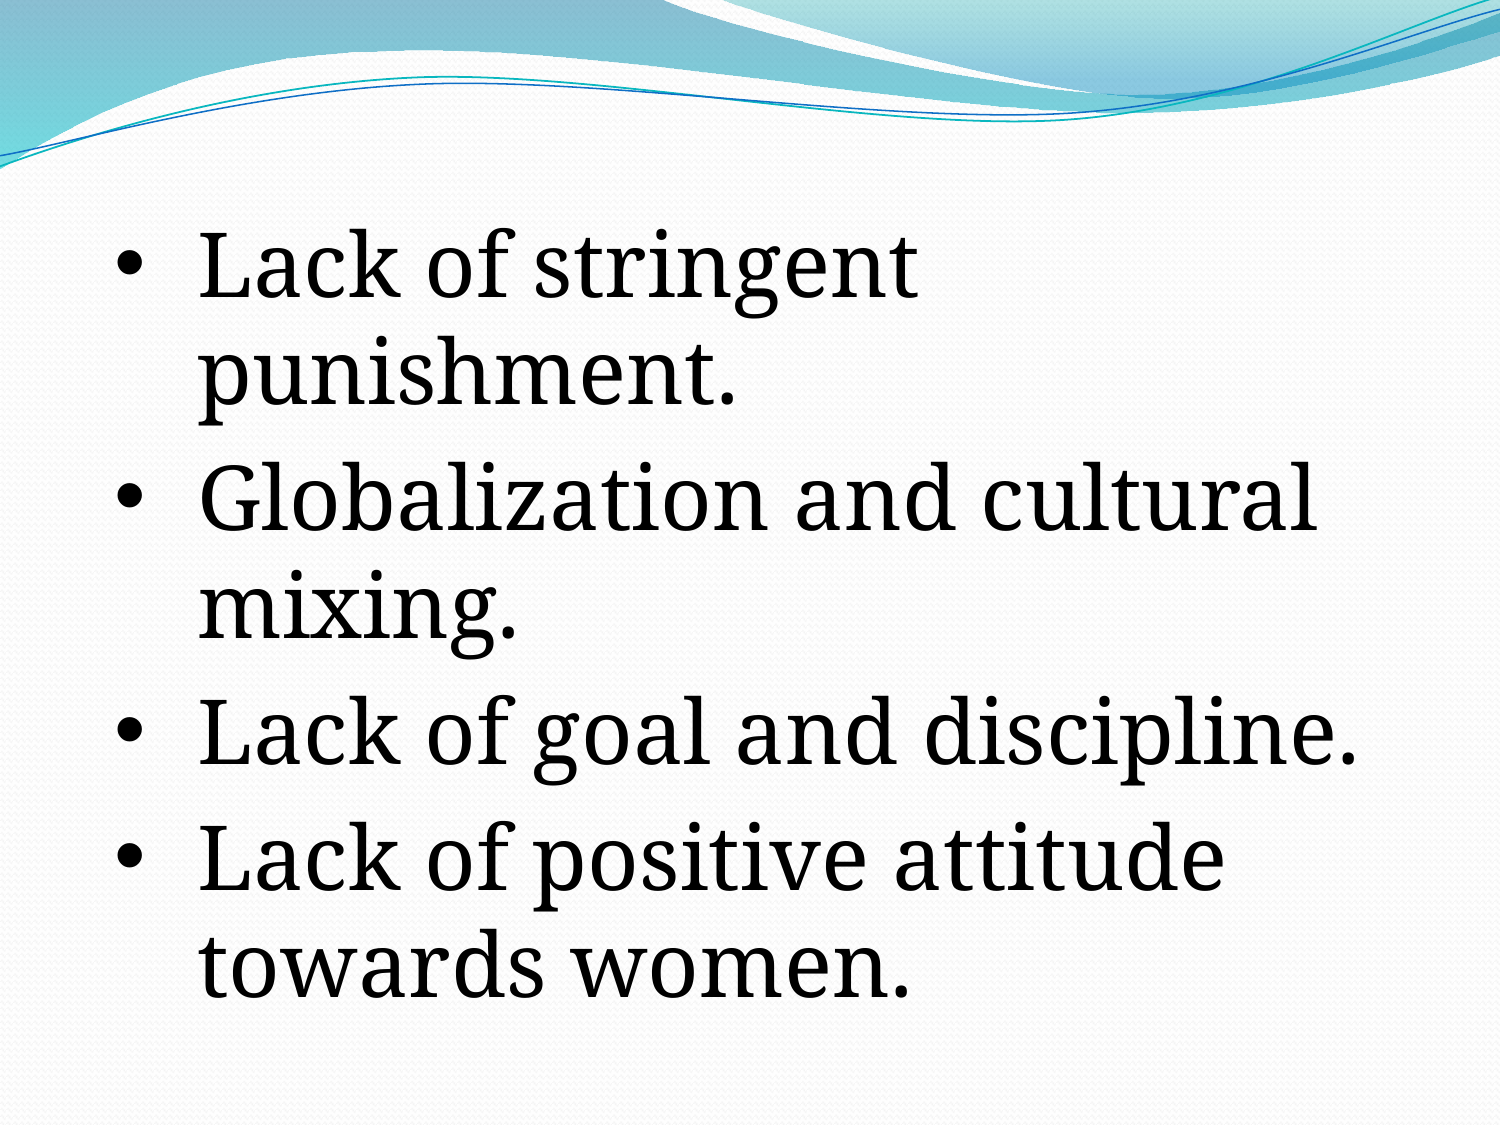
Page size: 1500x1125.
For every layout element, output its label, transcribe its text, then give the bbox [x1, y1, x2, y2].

text_box Lack of stringent punishment. Globalization and cultural mixing. Lack of goal and discipline. Lack of positive attitude towards women. [99, 199, 1450, 1025]
